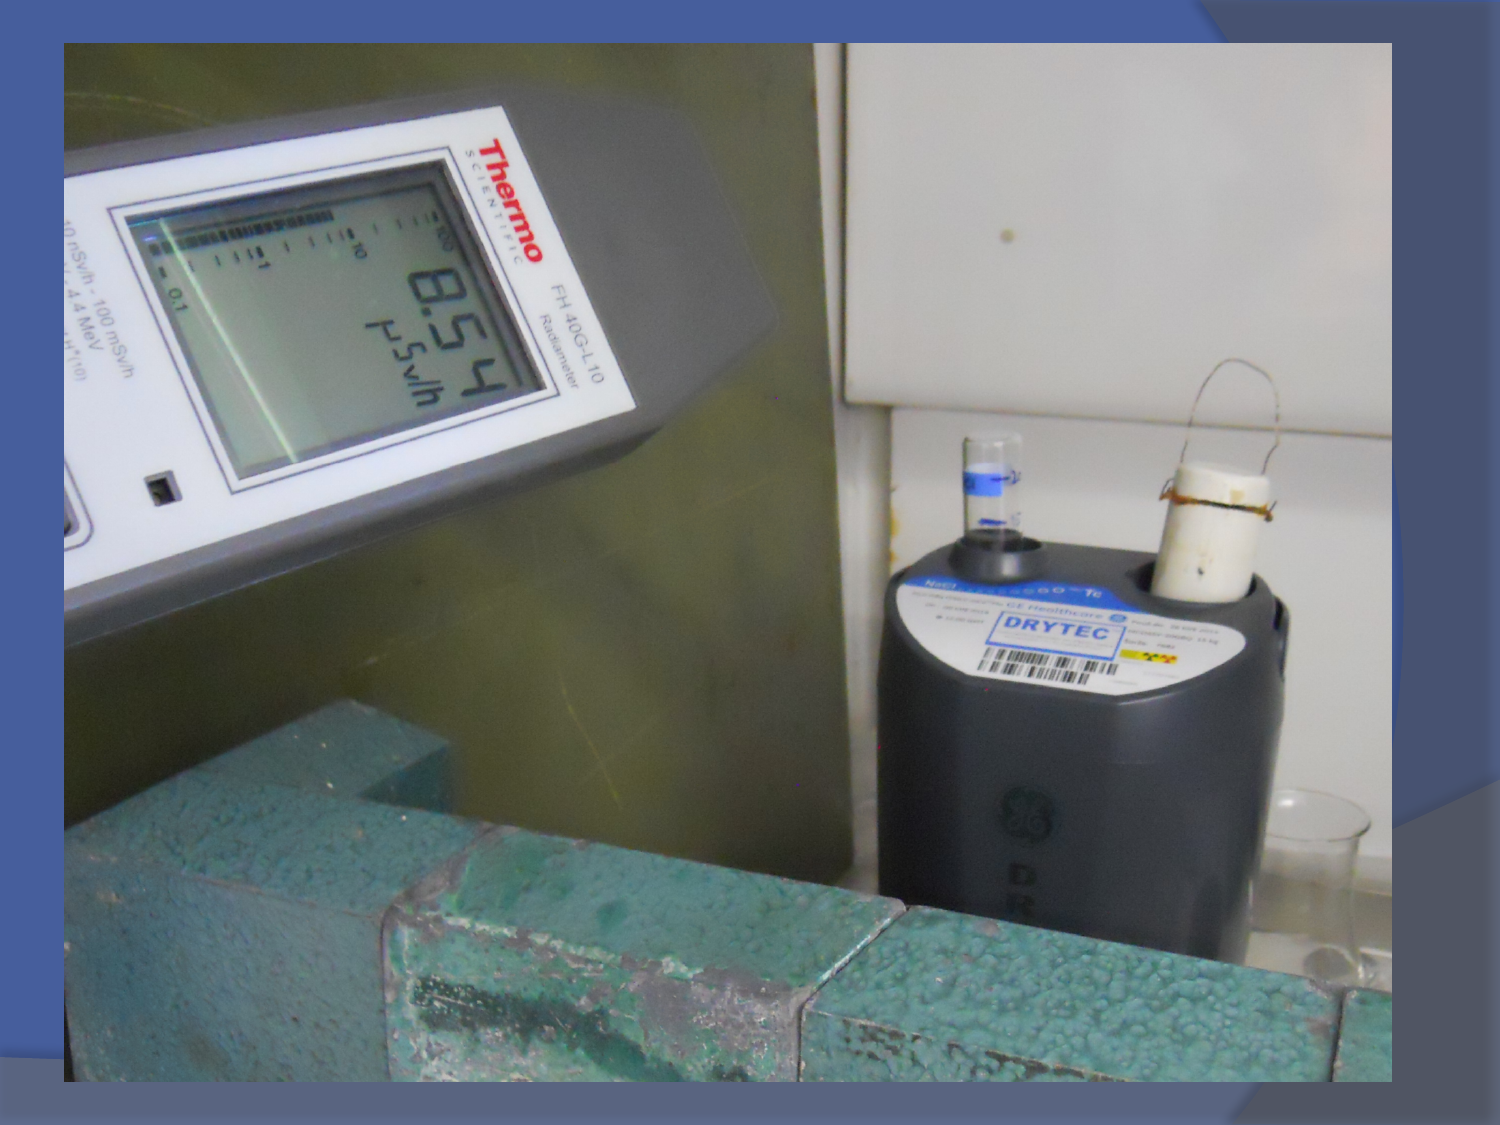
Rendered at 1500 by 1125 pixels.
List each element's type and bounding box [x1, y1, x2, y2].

picture [64, 42, 1392, 1082]
